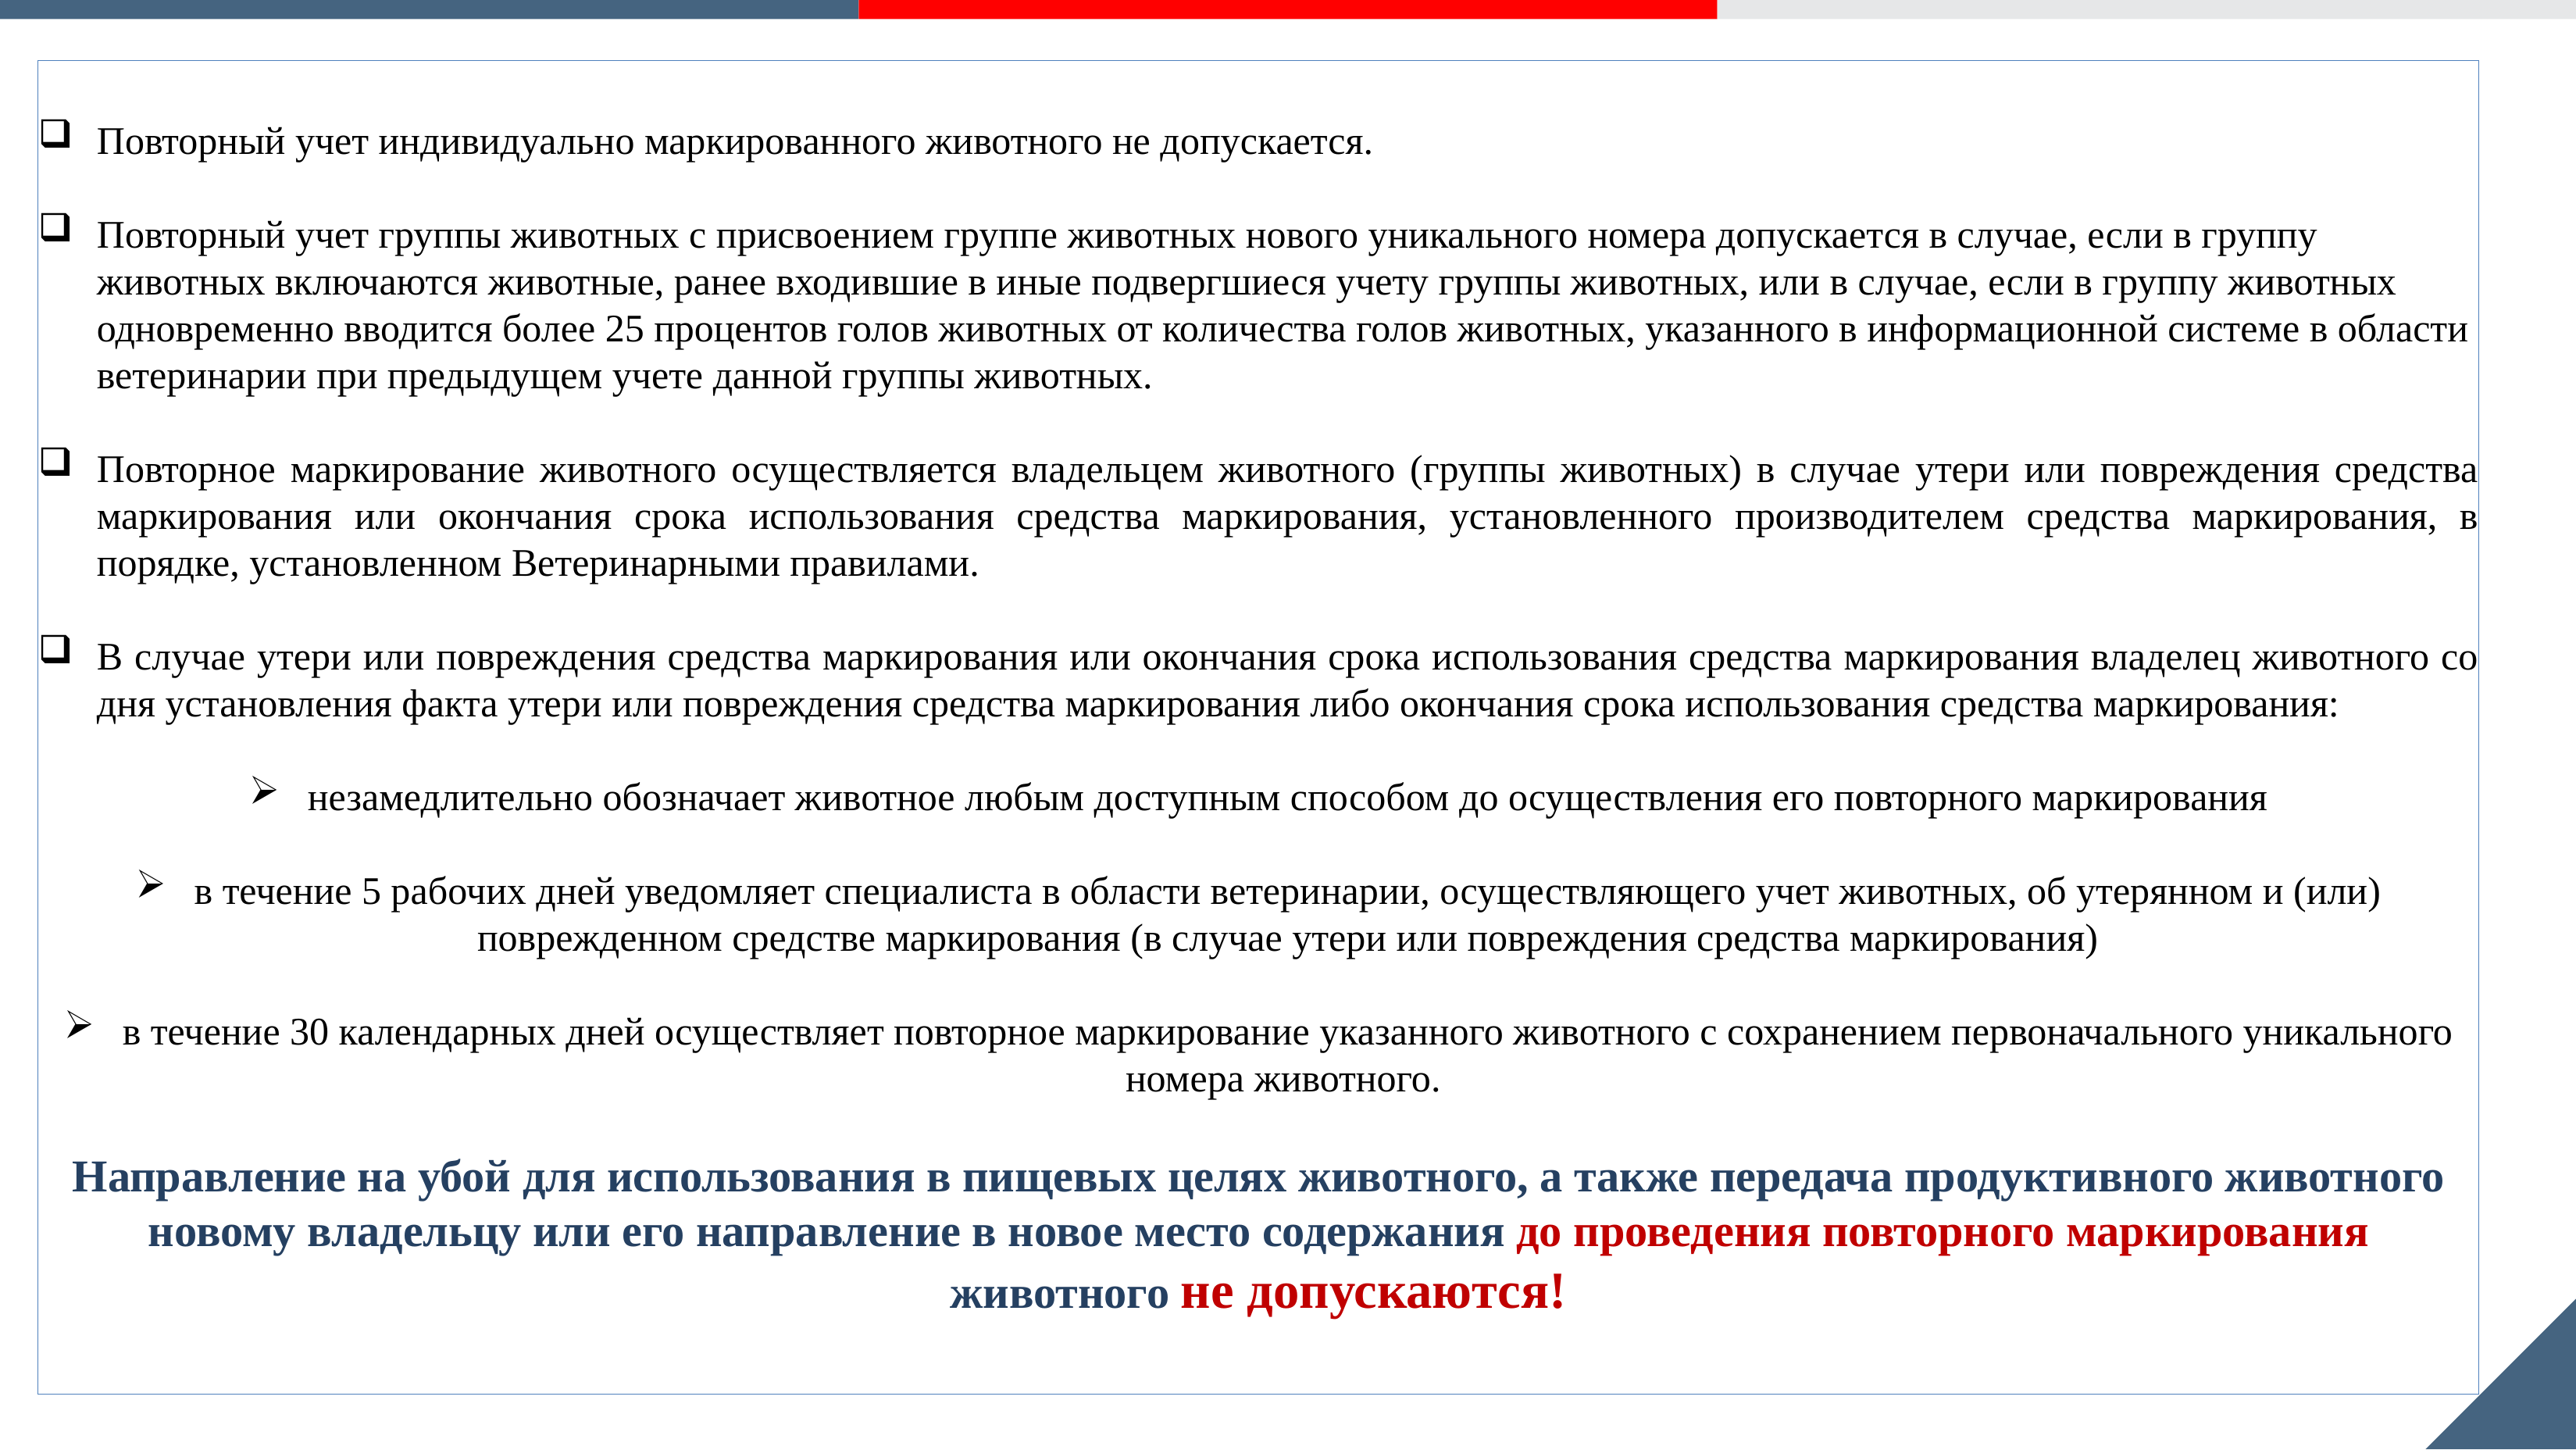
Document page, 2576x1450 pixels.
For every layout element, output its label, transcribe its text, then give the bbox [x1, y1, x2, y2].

list Повторный учет индивидуально маркированного животного не допускается. Повторный учет группы животных с присвоением группе животных нового уникального номера допускается в случае, если в группу животных включаются животные, ранее входившие в иные подвергшиеся учету группы животных, или в случае, если в группу животных одновременно вводится более 25 процентов голов животных от количества голов животных, указанного в информационной системе в области ветеринарии при предыдущем учете данной группы животных. Повторное маркирование животного осуществляется владельцем животного (группы животных) в случае утери или повреждения средства маркирования или окончания срока использования средства маркирования, установленного производителем средства маркирования, в порядке, установленном Ветеринарными правилами. В случае утери или повреждения средства маркирования или окончания срока использования средства маркирования владелец животного со дня установления факта утери или повреждения средства маркирования либо окончания срока использования средства маркирования: незамедлительно обозначает животное любым доступным способом до осуществления его повторного маркирования в течение 5 рабочих дней уведомляет специалиста в области ветеринарии, осуществляющего учет животных, об утерянном и (или) поврежденном средстве маркирования (в случае утери или повреждения средства маркирования) в течение 30 календарных дней осуществляет повторное маркирование указанного животного с сохранением первоначального уникального номера животного. Направление на убой для использования в пищевых целях животного, а также передача продуктивного животного новому владельцу или его направление в новое место содержания до проведения повторного маркирования животного не допускаются! [37, 60, 2479, 1395]
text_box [0, 0, 2576, 20]
